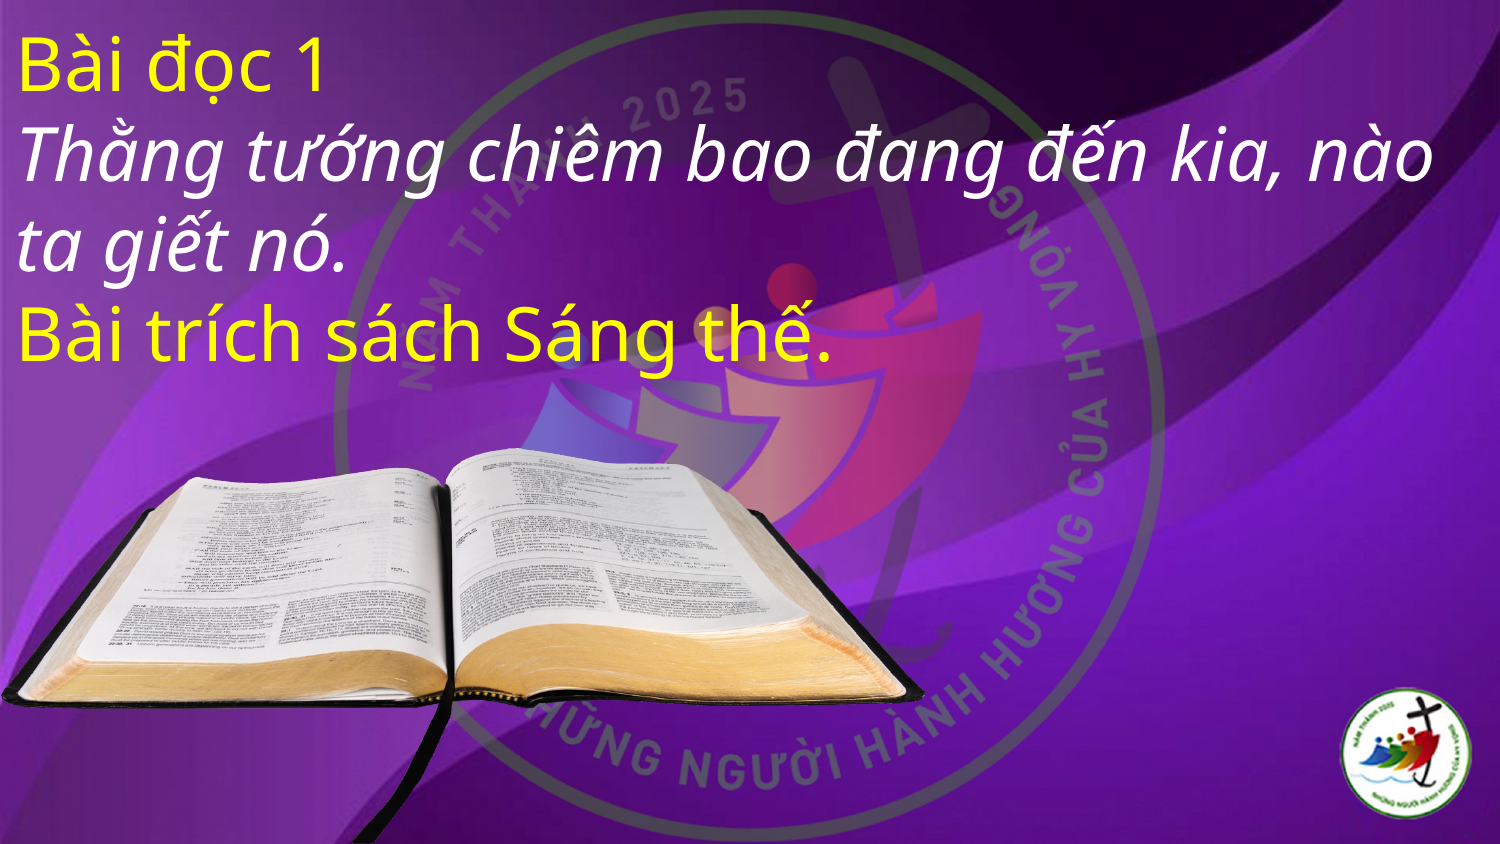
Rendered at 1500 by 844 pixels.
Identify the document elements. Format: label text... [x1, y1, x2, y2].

text_box Bài đọc 1 Thằng tướng chiêm bao đang đến kia, nào ta giết nó. Bài trích sách Sáng thế. [1, 9, 1500, 385]
picture [0, 0, 1500, 844]
